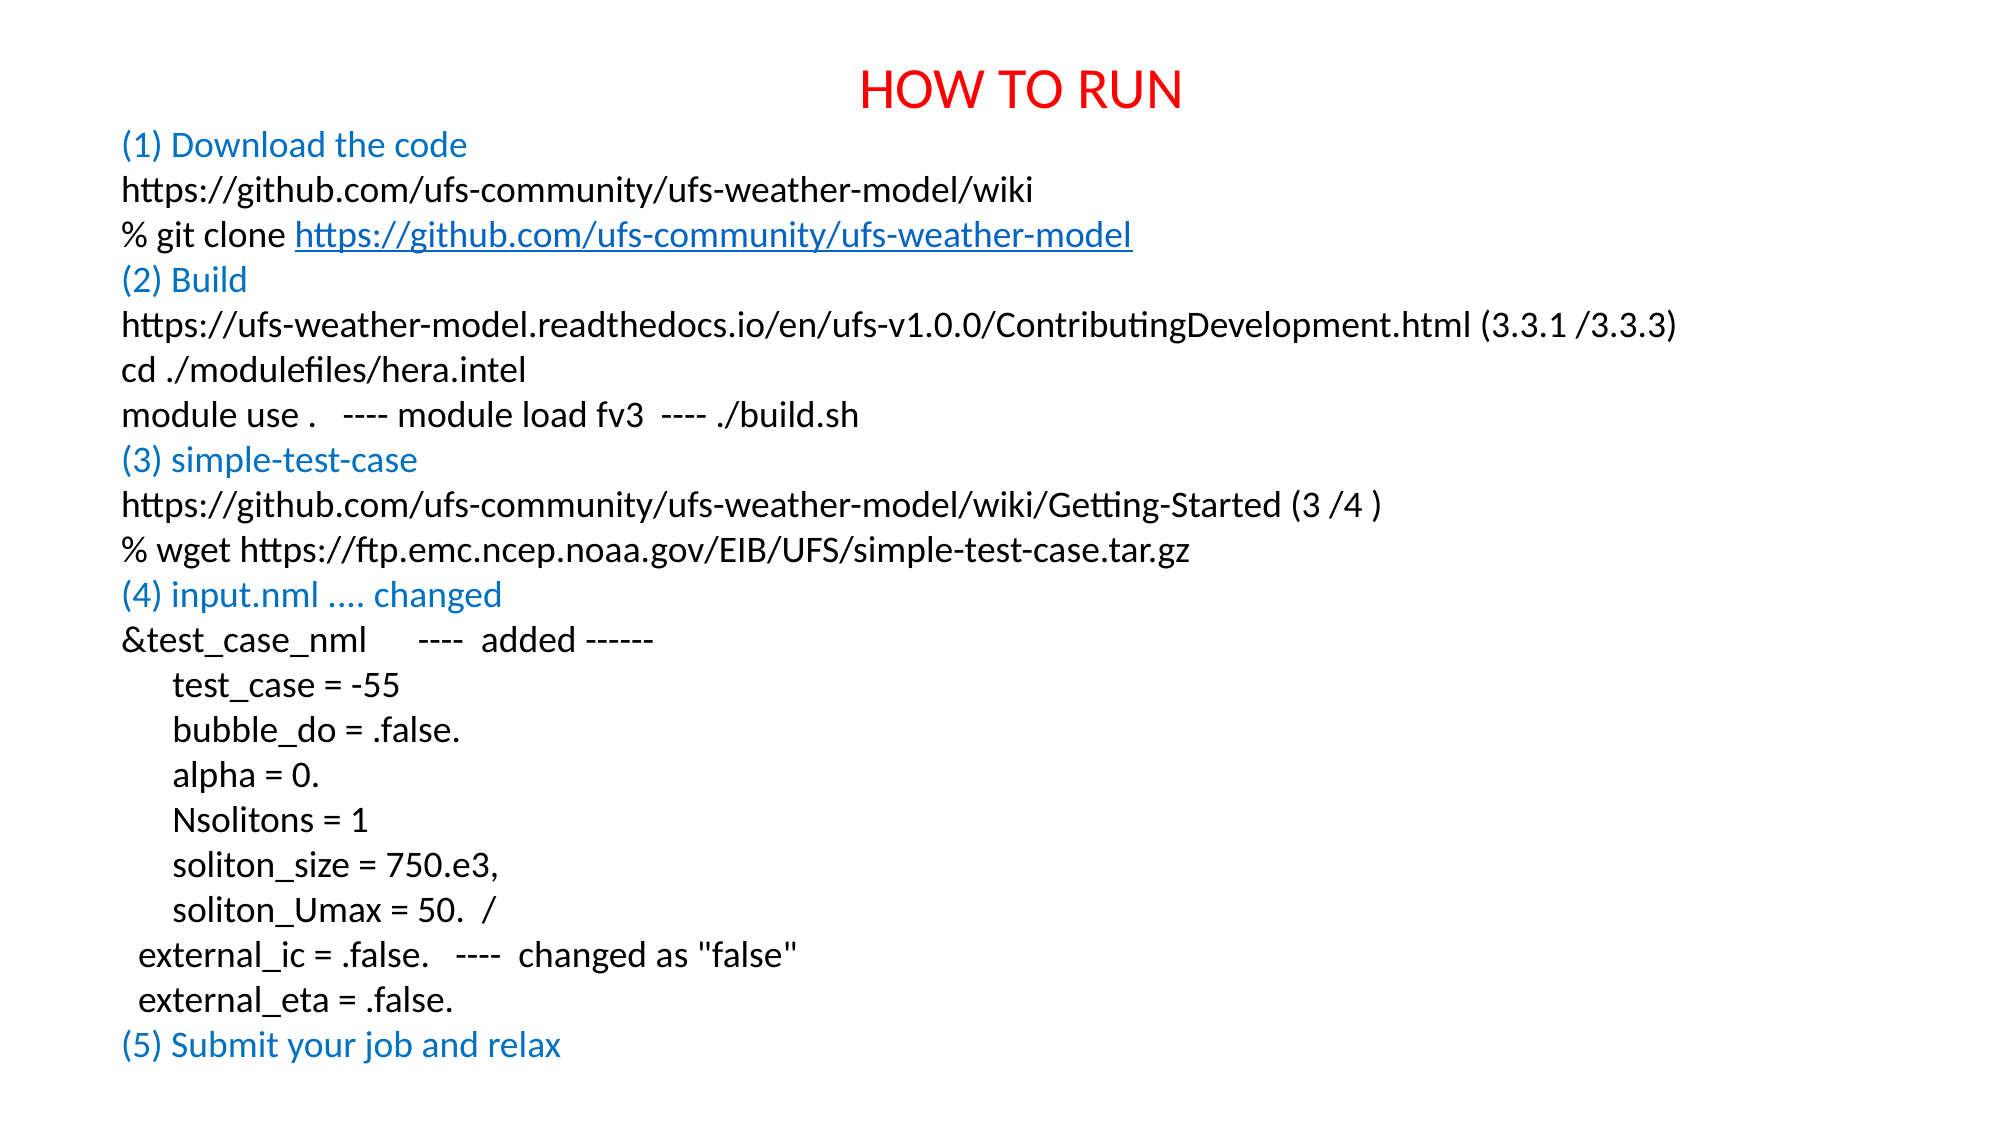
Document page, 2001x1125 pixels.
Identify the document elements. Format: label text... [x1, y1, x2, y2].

text_box HOW TO RUN (1) Download the code https://github.com/ufs-community/ufs-weather-model/wiki % git clone https://github.com/ufs-community/ufs-weather-model (2) Build https://ufs-weather-model.readthedocs.io/en/ufs-v1.0.0/ContributingDevelopment.html (3.3.1 /3.3.3) cd ./modulefiles/hera.intel module use . ---- module load fv3 ---- ./build.sh (3) simple-test-case https://github.com/ufs-community/ufs-weather-model/wiki/Getting-Started (3 /4 ) % wget https://ftp.emc.ncep.noaa.gov/EIB/UFS/simple-test-case.tar.gz (4) input.nml .... changed &test_case_nml ---- added ------ test_case = -55 bubble_do = .false. alpha = 0. Nsolitons = 1 soliton_size = 750.e3, soliton_Umax = 50. / external_ic = .false. ---- changed as "false" external_eta = .false. (5) Submit your job and relax [106, 42, 1937, 1073]
